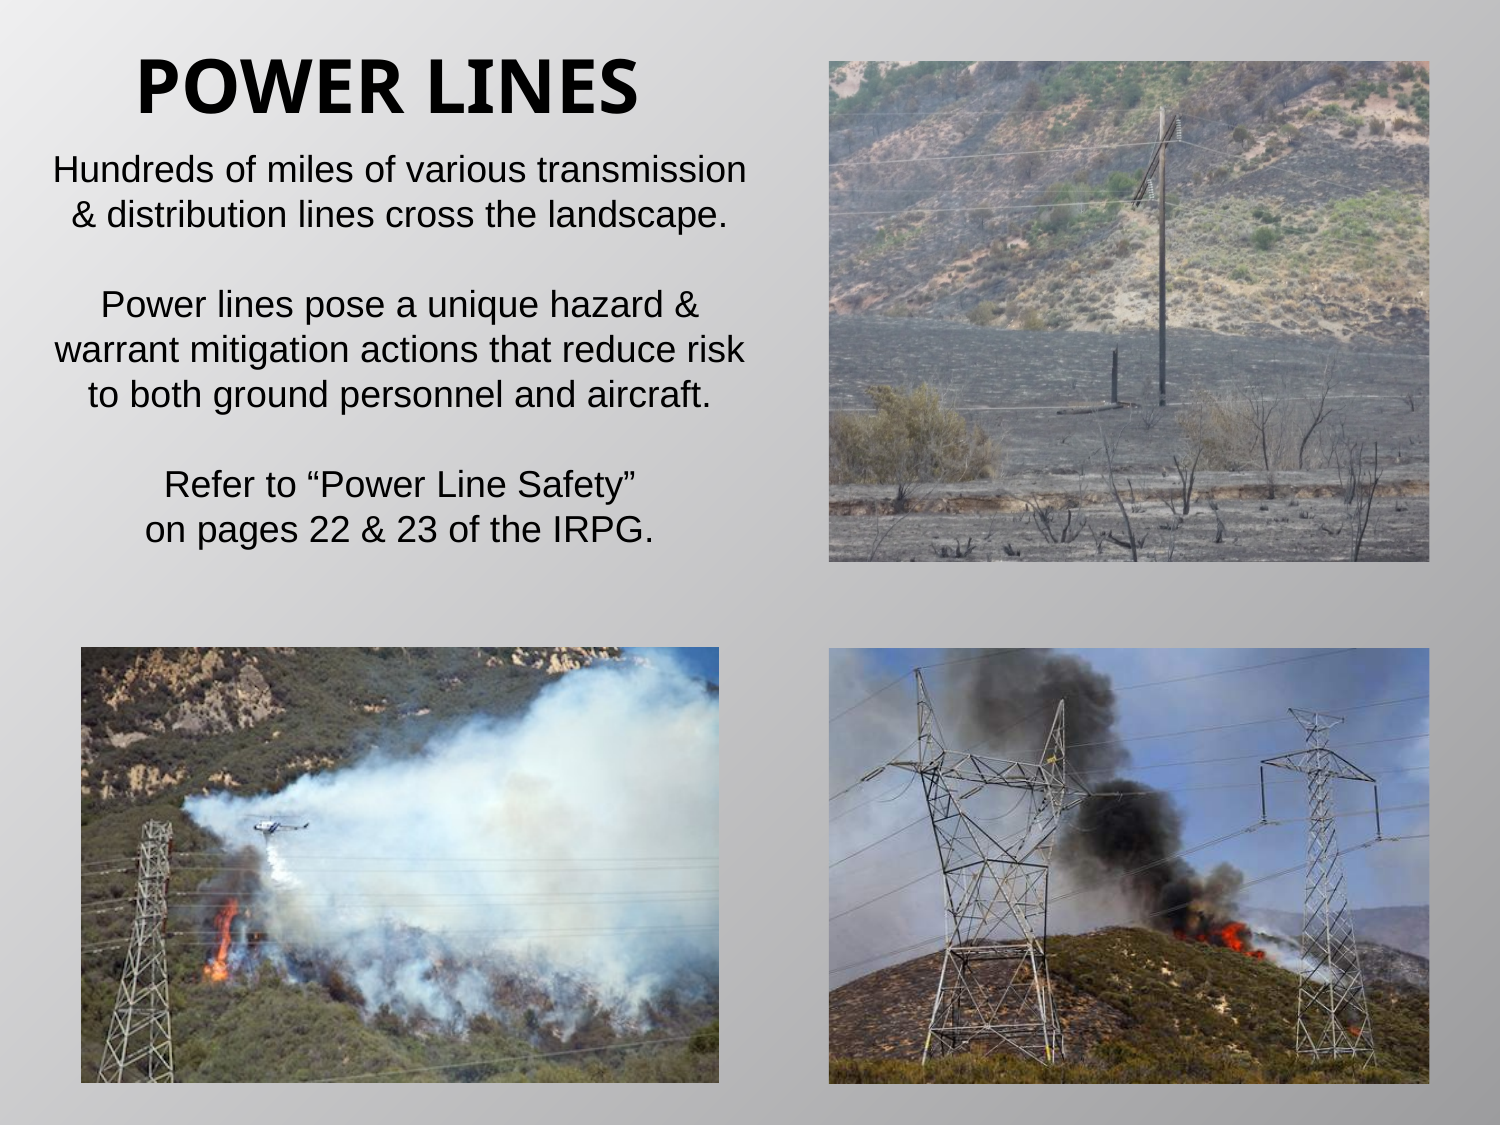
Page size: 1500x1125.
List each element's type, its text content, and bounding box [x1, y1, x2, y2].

picture [828, 647, 1430, 1084]
picture [80, 647, 719, 1084]
picture [828, 61, 1430, 562]
title POWER LINES [0, 12, 775, 155]
text_box Hundreds of miles of various transmission & distribution lines cross the landscape. Power lines pose a unique hazard & warrant mitigation actions that reduce risk to both ground personnel and aircraft. Refer to “Power Line Safety” on pages 22 & 23 of the IRPG. [24, 137, 775, 558]
